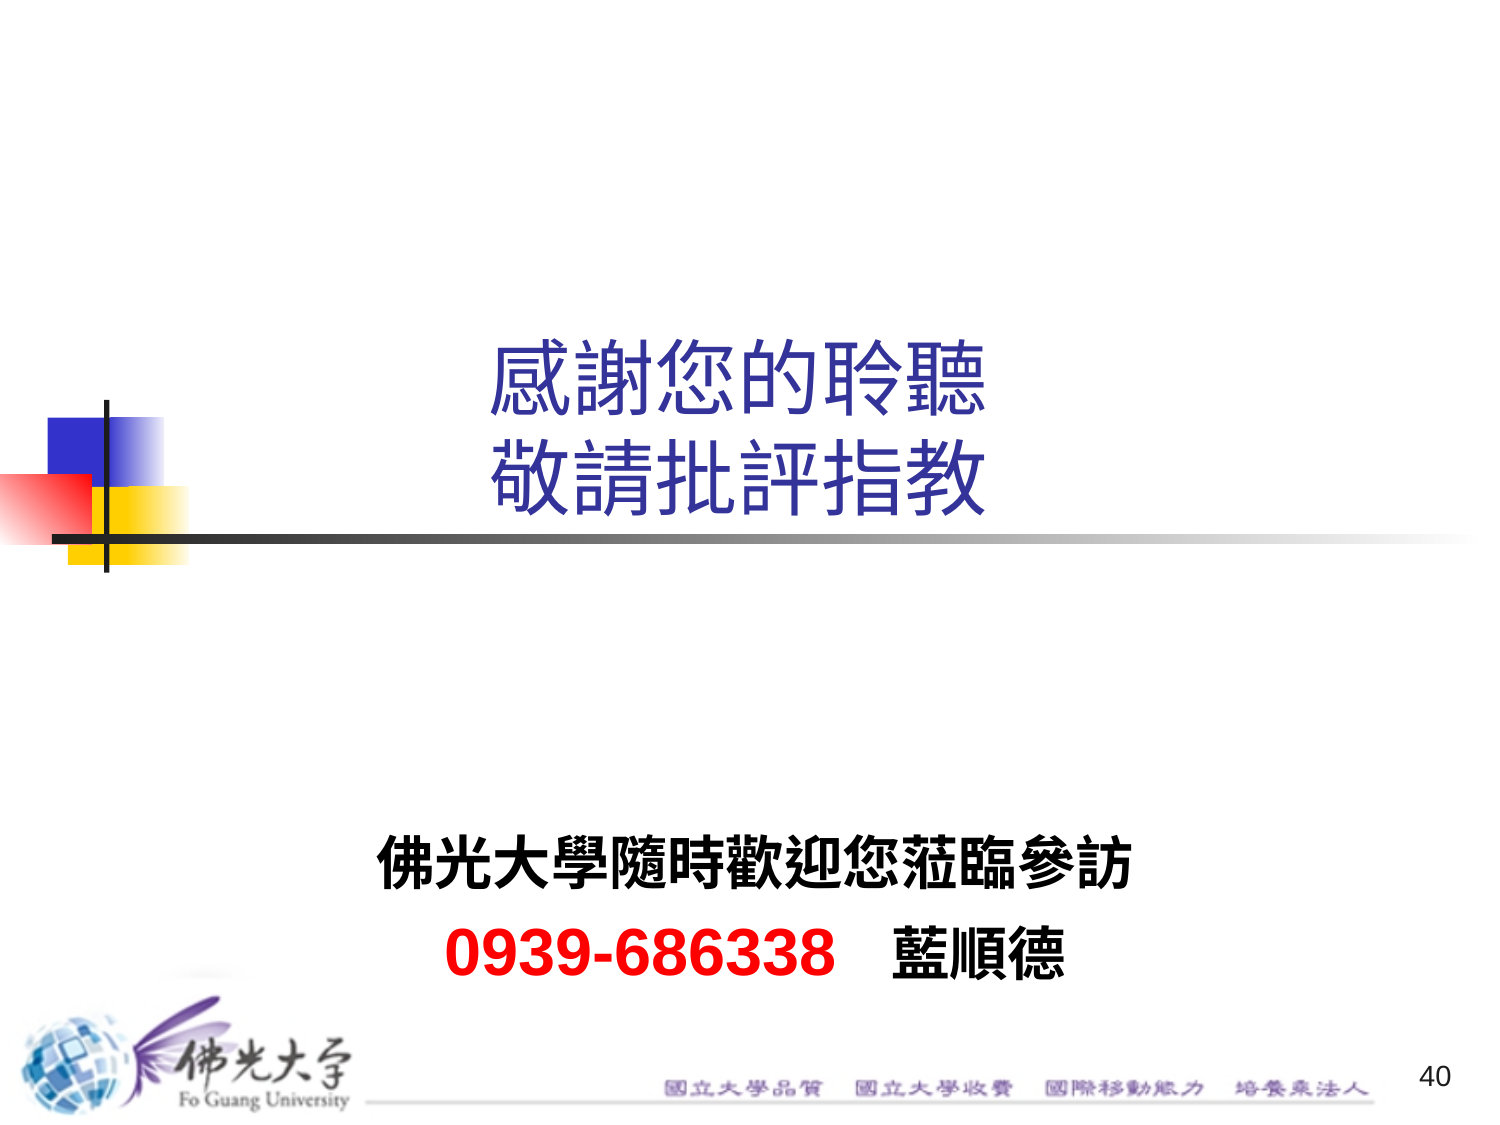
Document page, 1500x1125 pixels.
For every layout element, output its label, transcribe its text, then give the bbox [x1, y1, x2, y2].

picture [5, 964, 1388, 1122]
slide_number 40 [1154, 1025, 1467, 1100]
title 感謝您的聆聽 敬請批評指教 [159, 278, 1317, 634]
subtitle 佛光大學隨時歡迎您蒞臨參訪 0939-686338 藍順德 [230, 633, 1281, 921]
